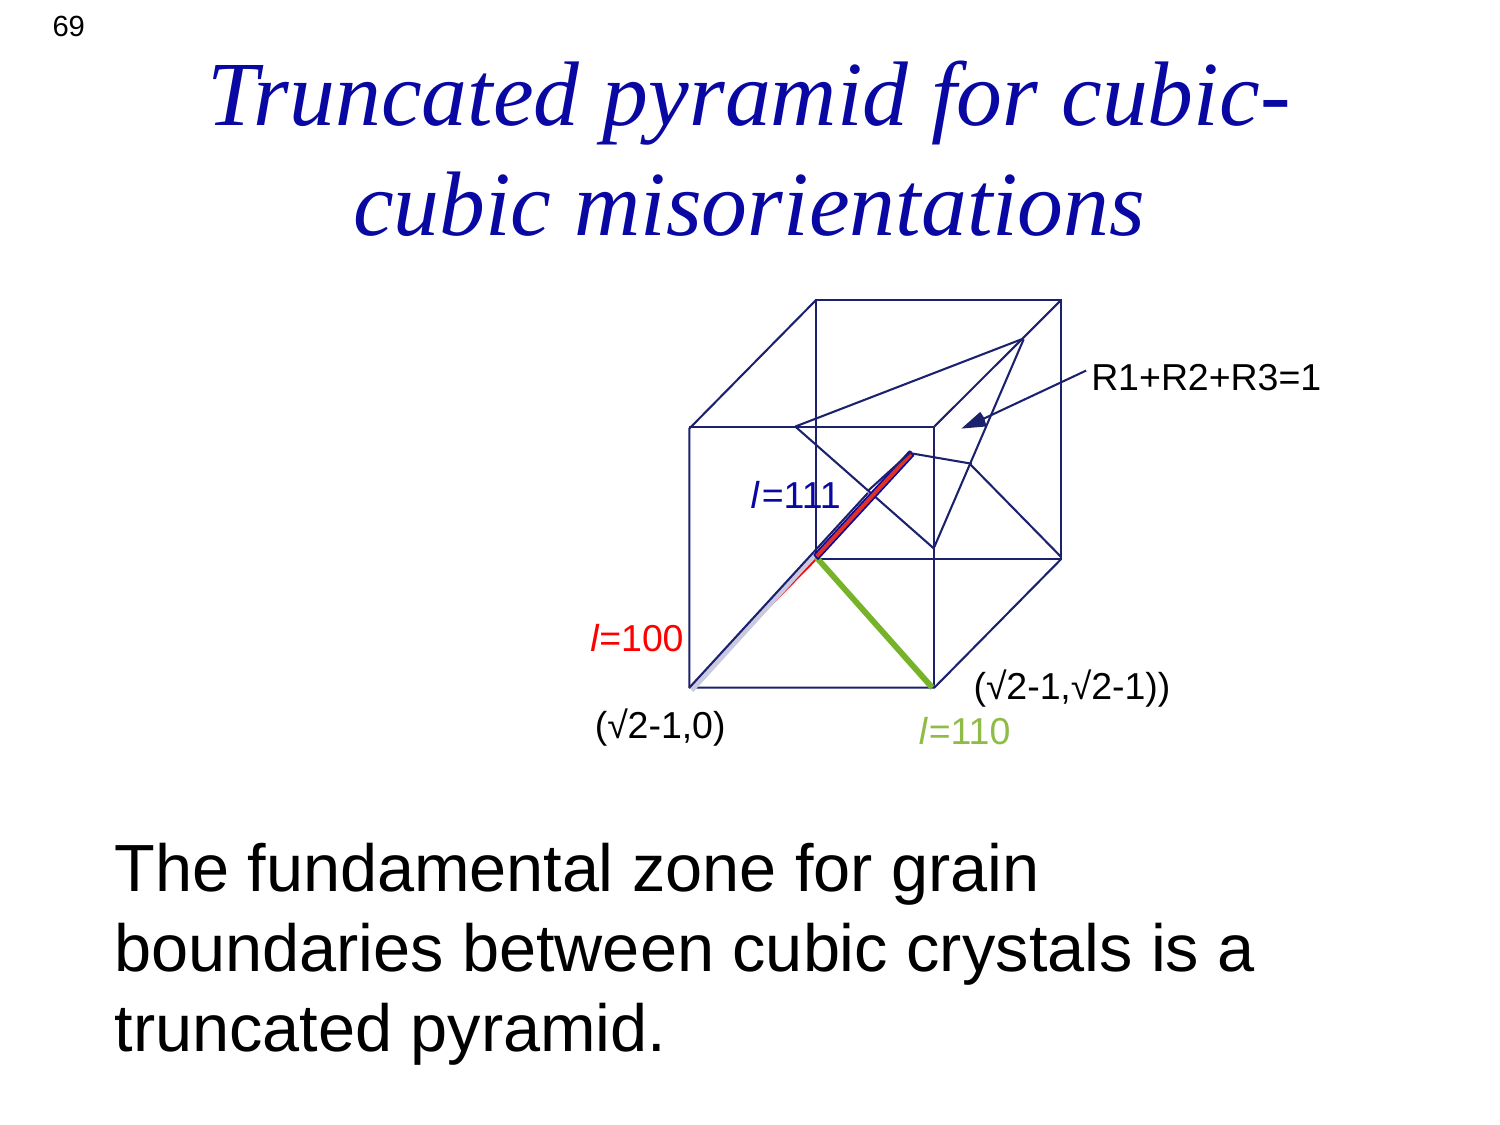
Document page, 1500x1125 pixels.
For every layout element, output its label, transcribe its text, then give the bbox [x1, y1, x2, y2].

slide_number 69 [0, 0, 101, 51]
title Truncated pyramid for cubic-cubic misorientations [112, 49, 1388, 238]
text_box The fundamental zone for grain boundaries between cubic crystals is a truncated pyramid. [99, 817, 1375, 1073]
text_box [590, 299, 1322, 753]
